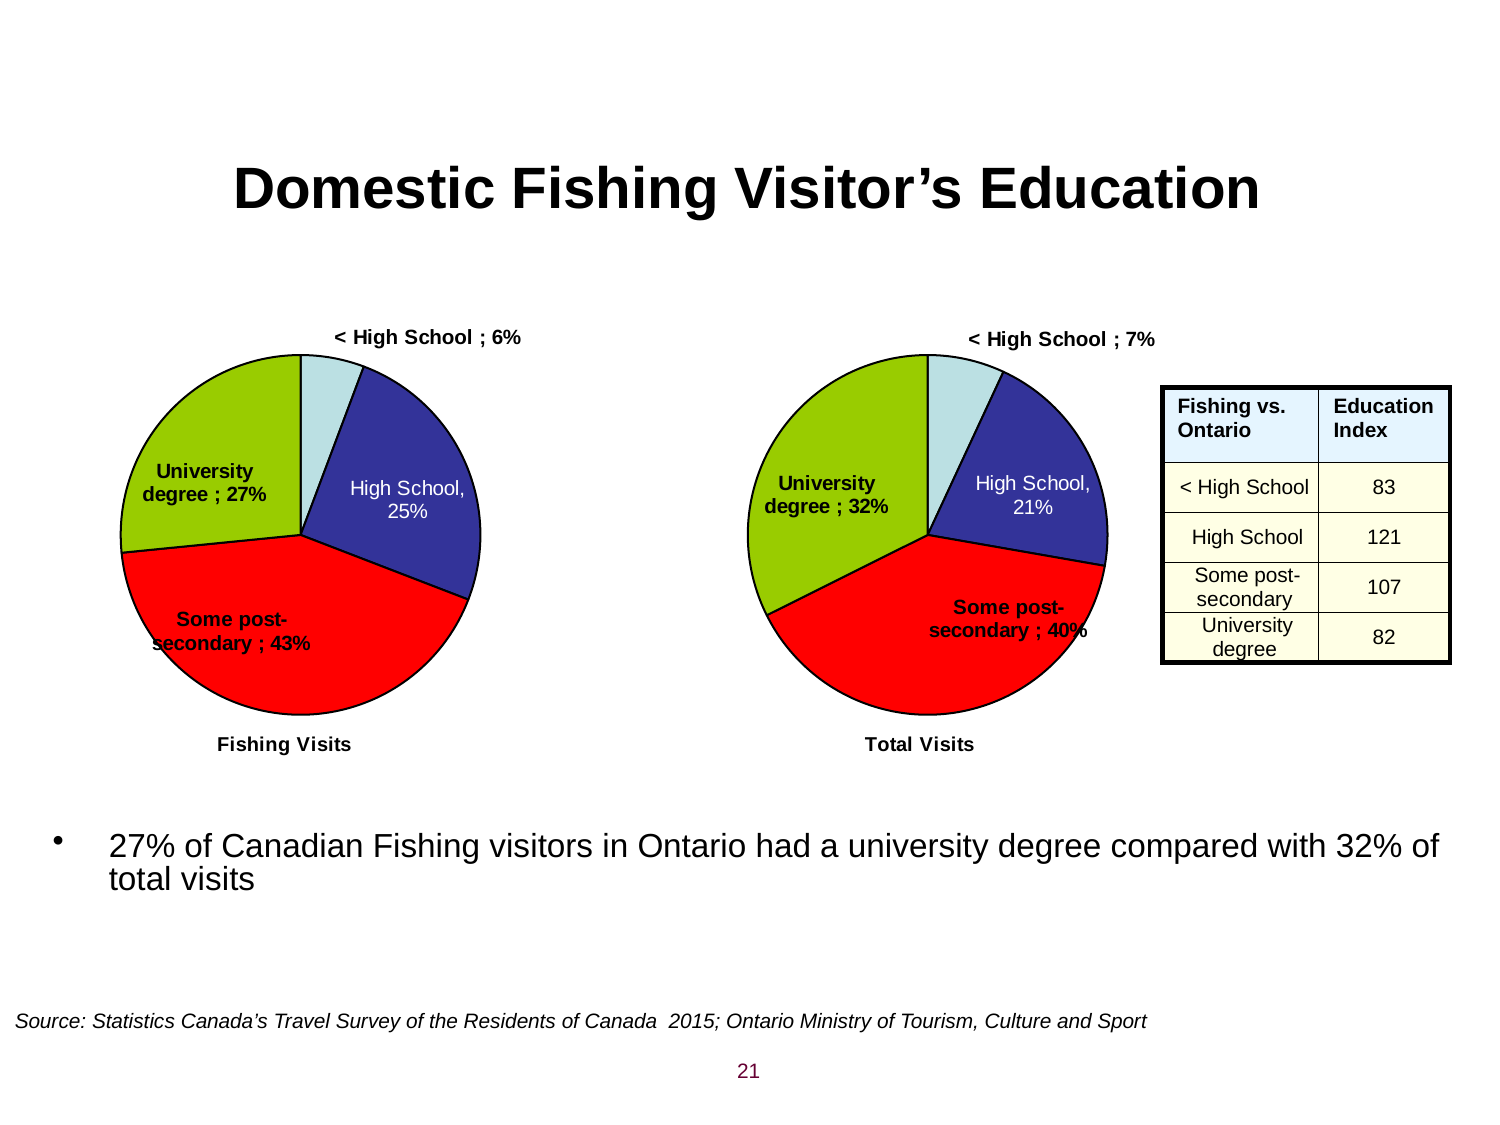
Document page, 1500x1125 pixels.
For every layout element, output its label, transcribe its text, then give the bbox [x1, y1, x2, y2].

table_cell 121 [1319, 513, 1448, 562]
title Domestic Fishing Visitor’s Education [24, 128, 1471, 242]
table_cell 83 [1319, 463, 1448, 512]
list 27% of Canadian Fishing visitors in Ontario had a university degree compared with 32% of total visits [37, 825, 1463, 999]
text_box Source: Statistics Canada’s Travel Survey of the Residents of Canada 2015; Ontario Ministry of Tourism, Culture and Sport [0, 999, 1471, 1040]
table_header Education Index [1319, 390, 1448, 462]
table_cell 107 [1319, 563, 1448, 612]
slide_number 21 [425, 1050, 775, 1104]
table_cell < High School [1259, 463, 1318, 512]
table_cell Some post-secondary [1259, 563, 1318, 612]
chart [47, 274, 628, 805]
table_cell University degree [1259, 613, 1318, 660]
table_header Fishing vs. Ontario [1259, 390, 1318, 462]
table_cell High School [1259, 513, 1318, 562]
table_cell 82 [1319, 613, 1448, 660]
chart [674, 274, 1255, 805]
